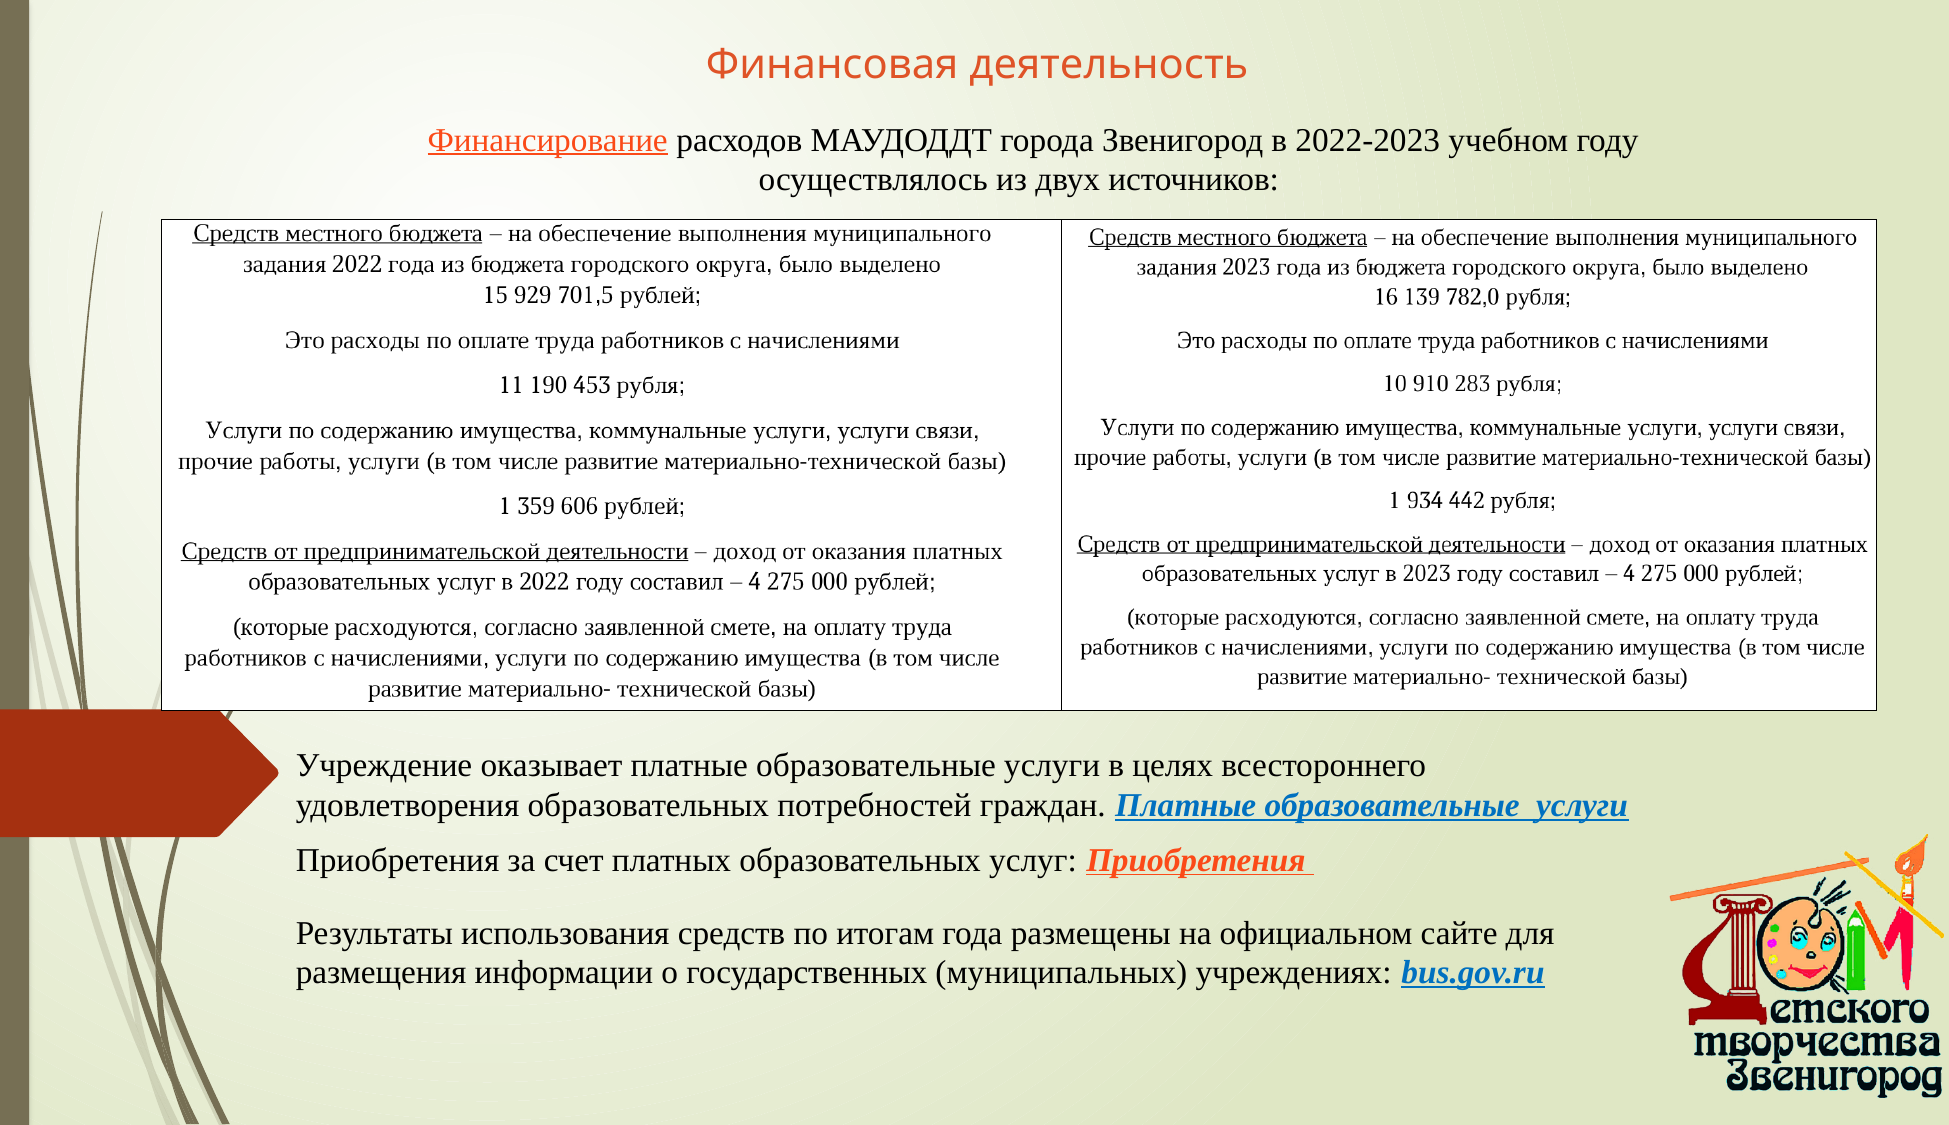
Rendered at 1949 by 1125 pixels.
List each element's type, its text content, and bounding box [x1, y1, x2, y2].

text_box Учреждение оказывает платные образовательные услуги в целях всестороннего удовлетворения образовательных потребностей граждан. Платные образовательные услуги Приобретения за счет платных образовательных услуг: Приобретения Результаты использования средств по итогам года размещены на официальном сайте для размещения информации о государственных (муниципальных) учреждениях: bus.gov.ru [280, 736, 1665, 1038]
text_box Финансирование расходов МАУДОДДТ города Звенигород в 2022-2023 учебном году осуществлялось из двух источников: [161, 110, 1877, 205]
picture [161, 219, 1878, 711]
picture [1669, 833, 1945, 1099]
text_box Финансовая деятельность [691, 29, 1436, 95]
